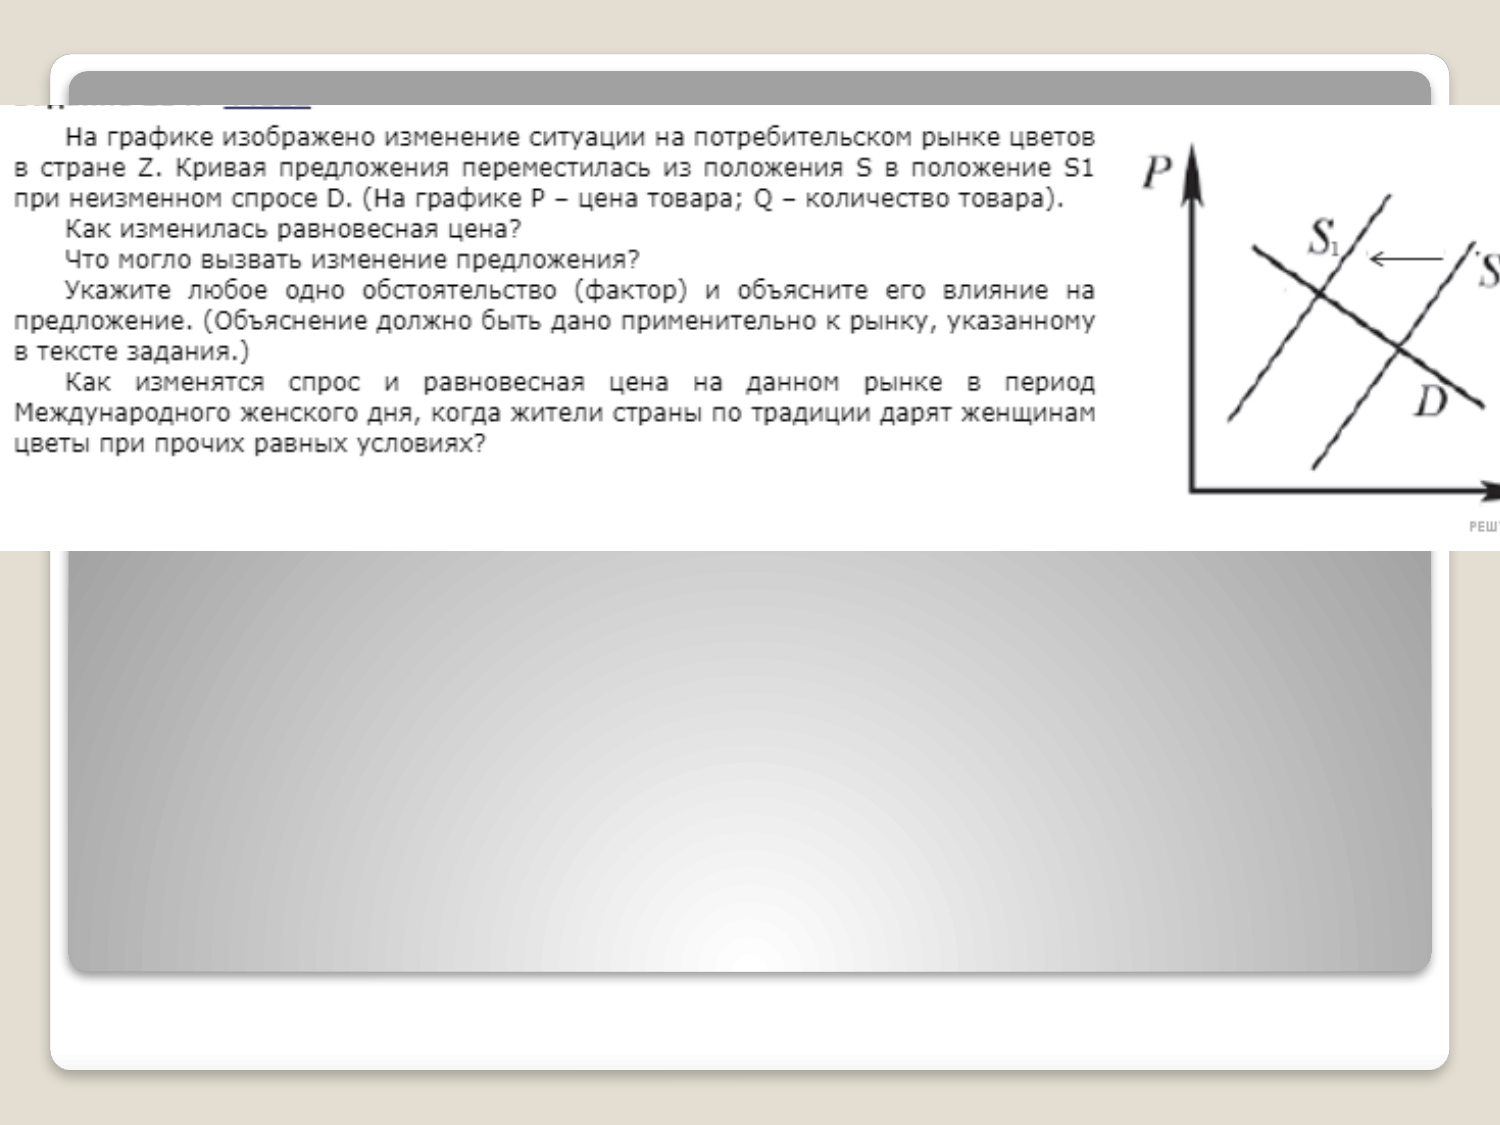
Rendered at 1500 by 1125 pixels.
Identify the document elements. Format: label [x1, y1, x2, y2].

list [0, 105, 1500, 552]
